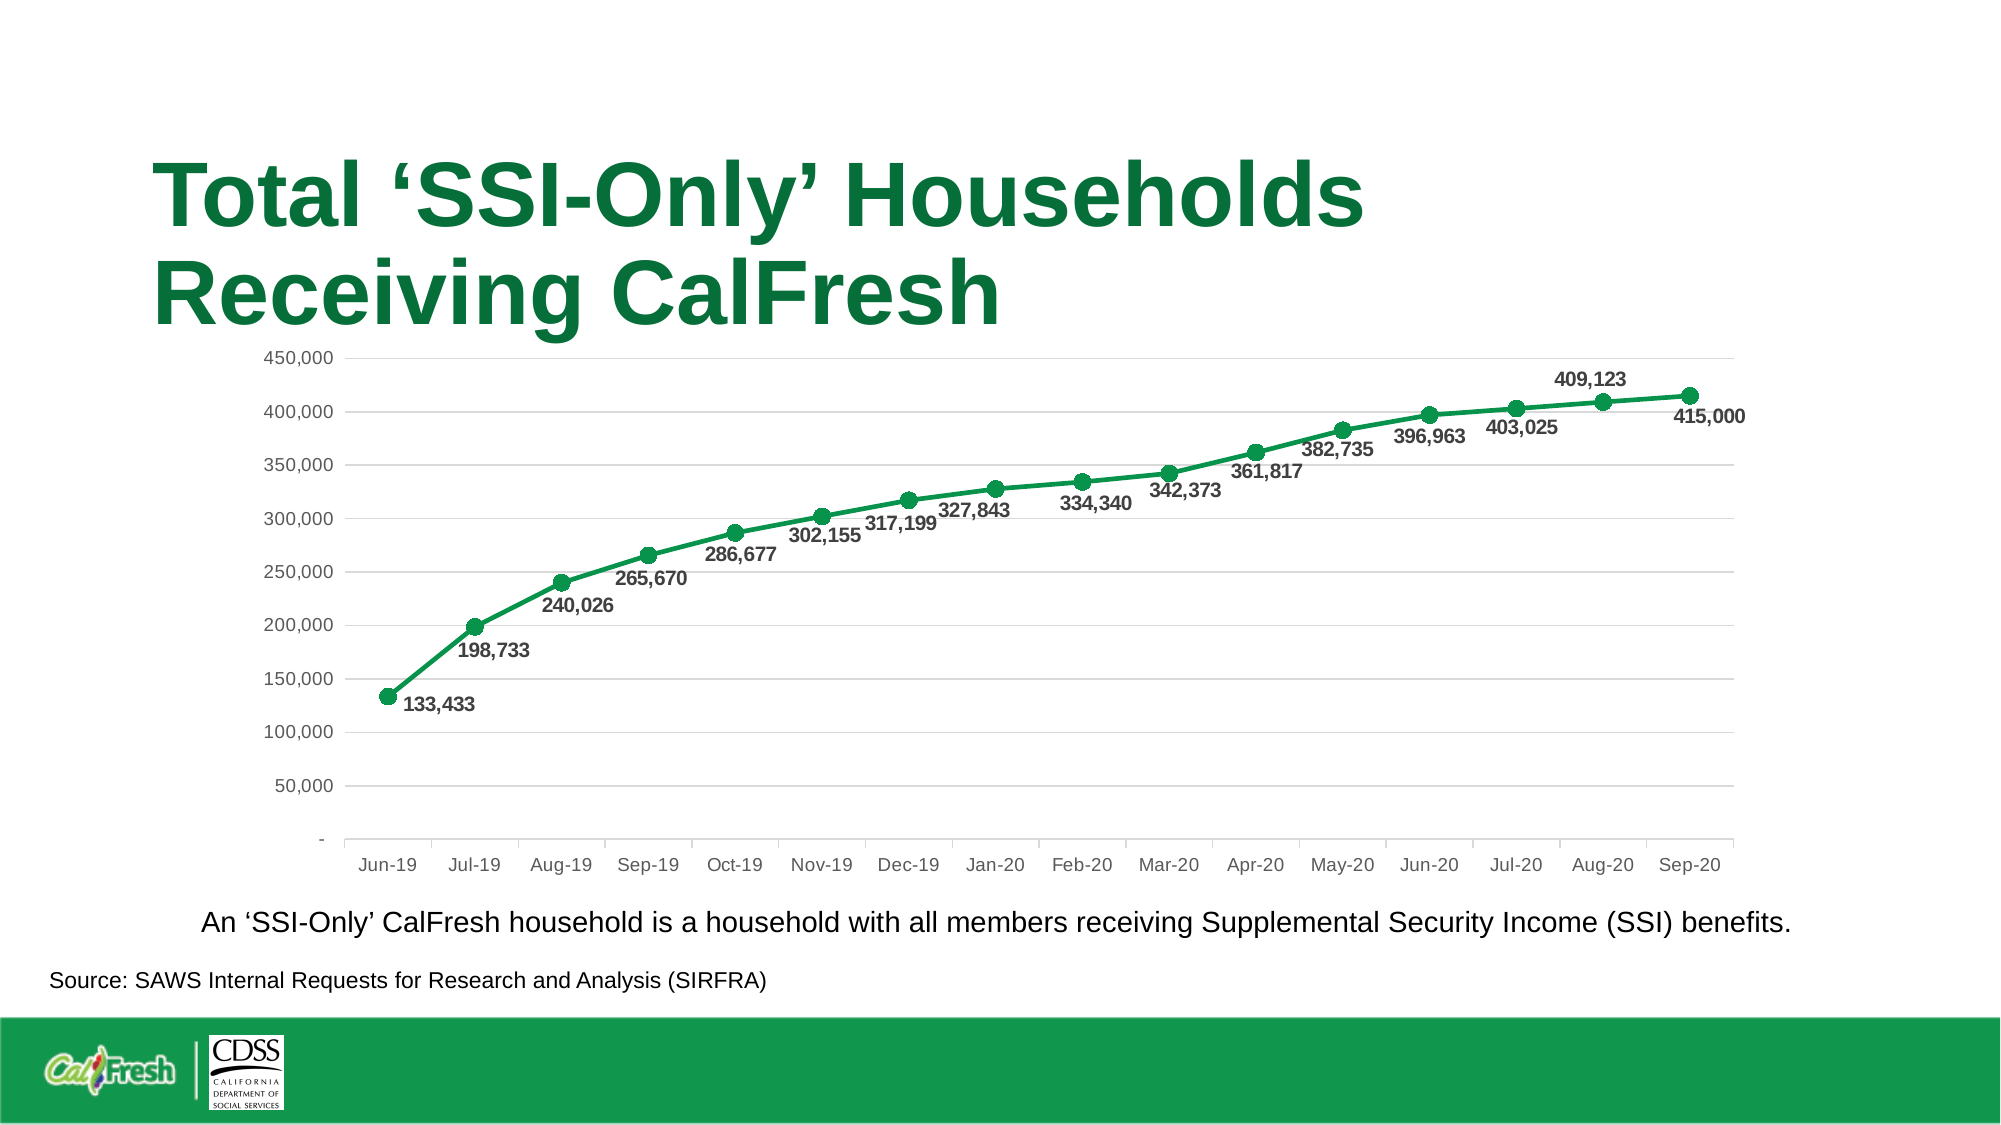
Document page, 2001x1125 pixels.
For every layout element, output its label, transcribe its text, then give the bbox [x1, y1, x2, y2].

text_box An ‘SSI-Only’ CalFresh household is a household with all members receiving Supplemental Security Income (SSI) benefits. [186, 895, 1814, 946]
text_box Source: SAWS Internal Requests for Research and Analysis (SIRFRA) [34, 957, 1317, 1001]
title Total ‘SSI-Only’ Households Receiving CalFresh [137, 137, 1863, 355]
picture [0, 0, 2001, 1125]
chart [223, 337, 1776, 884]
